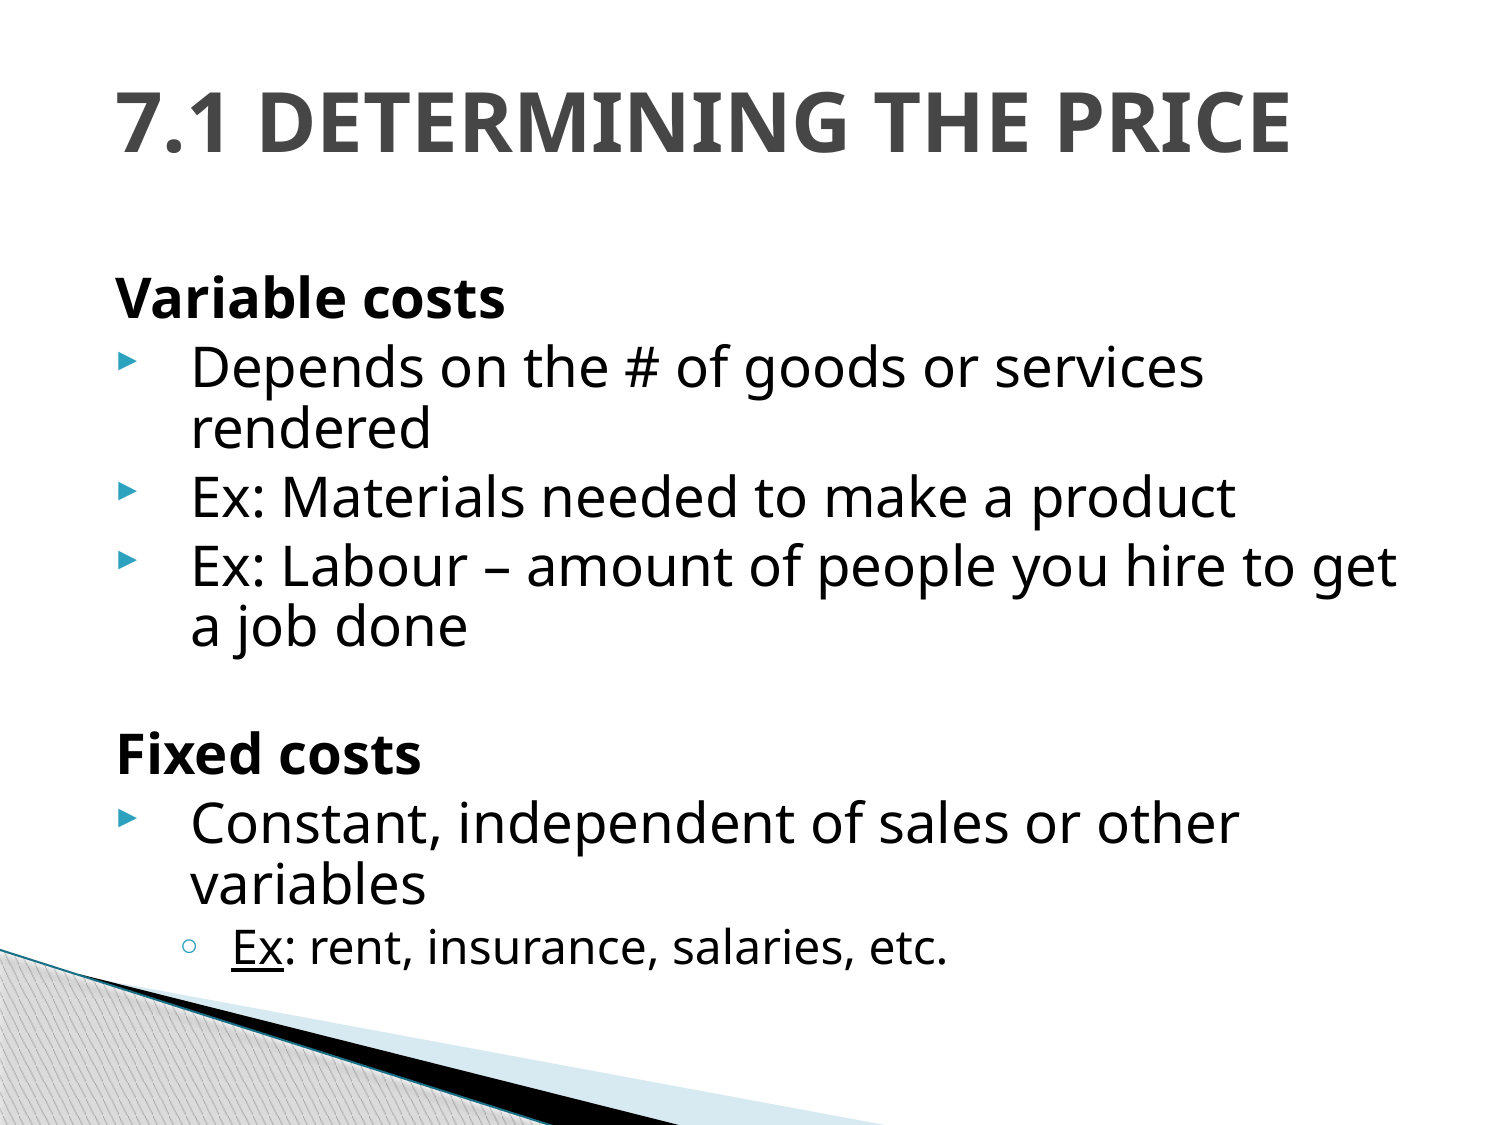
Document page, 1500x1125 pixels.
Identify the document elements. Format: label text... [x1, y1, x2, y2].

title 7.1 DETERMINING THE PRICE [100, 37, 1438, 200]
list Variable costs Depends on the # of goods or services rendered Ex: Materials needed to make a product Ex: Labour – amount of people you hire to get a job done Fixed costs Constant, independent of sales or other variables Ex: rent, insurance, salaries, etc. [100, 262, 1438, 1000]
